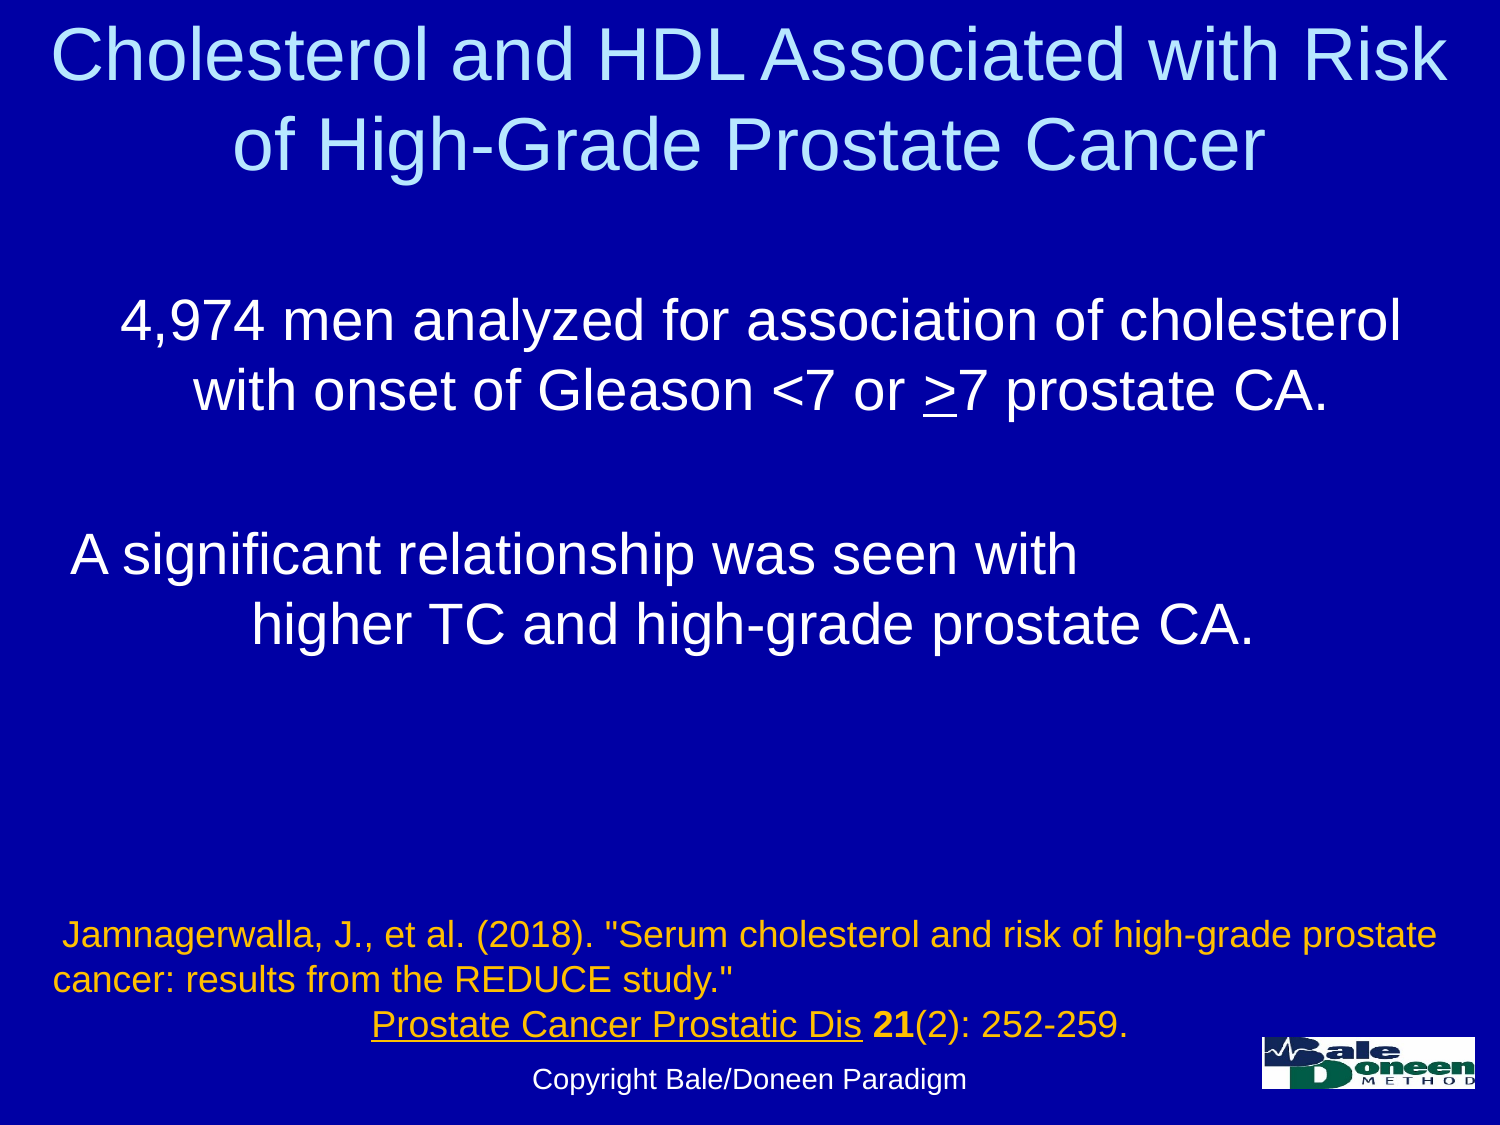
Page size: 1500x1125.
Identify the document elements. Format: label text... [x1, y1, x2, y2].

list 4,974 men analyzed for association of cholesterol with onset of Gleason <7 or >7 prostate CA. A significant relationship was seen with higher TC and high-grade prostate CA. [49, 274, 1476, 863]
title Cholesterol and HDL Associated with Risk of High-Grade Prostate Cancer [0, 0, 1500, 191]
text_box Jamnagerwalla, J., et al. (2018). "Serum cholesterol and risk of high-grade prostate cancer: results from the REDUCE study." Prostate Cancer Prostatic Dis 21(2): 252-259. [24, 903, 1475, 1098]
footer Copyright Bale/Doneen Paradigm [512, 1098, 988, 1103]
